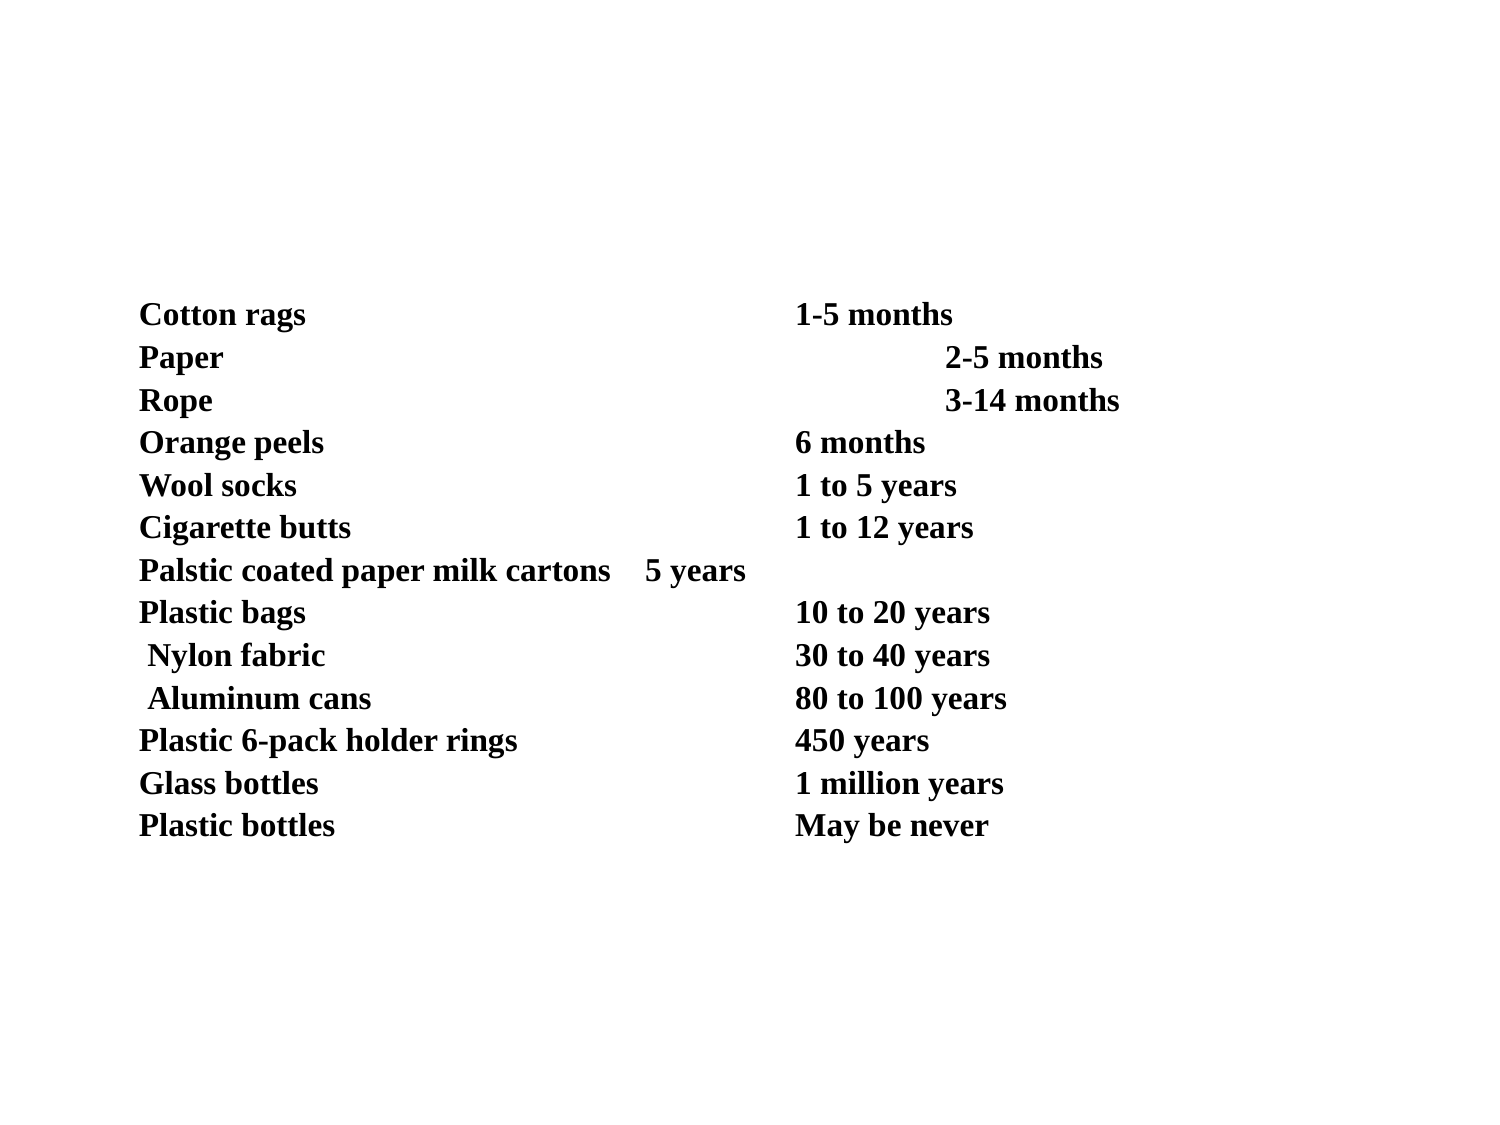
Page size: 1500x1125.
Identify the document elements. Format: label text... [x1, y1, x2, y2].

text_box Cotton rags 1-5 months Paper 2-5 months Rope 3-14 months Orange peels 6 months Wool socks 1 to 5 years Cigarette butts 1 to 12 years Palstic coated paper milk cartons 5 years Plastic bags 10 to 20 years Nylon fabric 30 to 40 years Aluminum cans 80 to 100 years Plastic 6-pack holder rings 450 years Glass bottles 1 million years Plastic bottles May be never [123, 289, 1265, 852]
